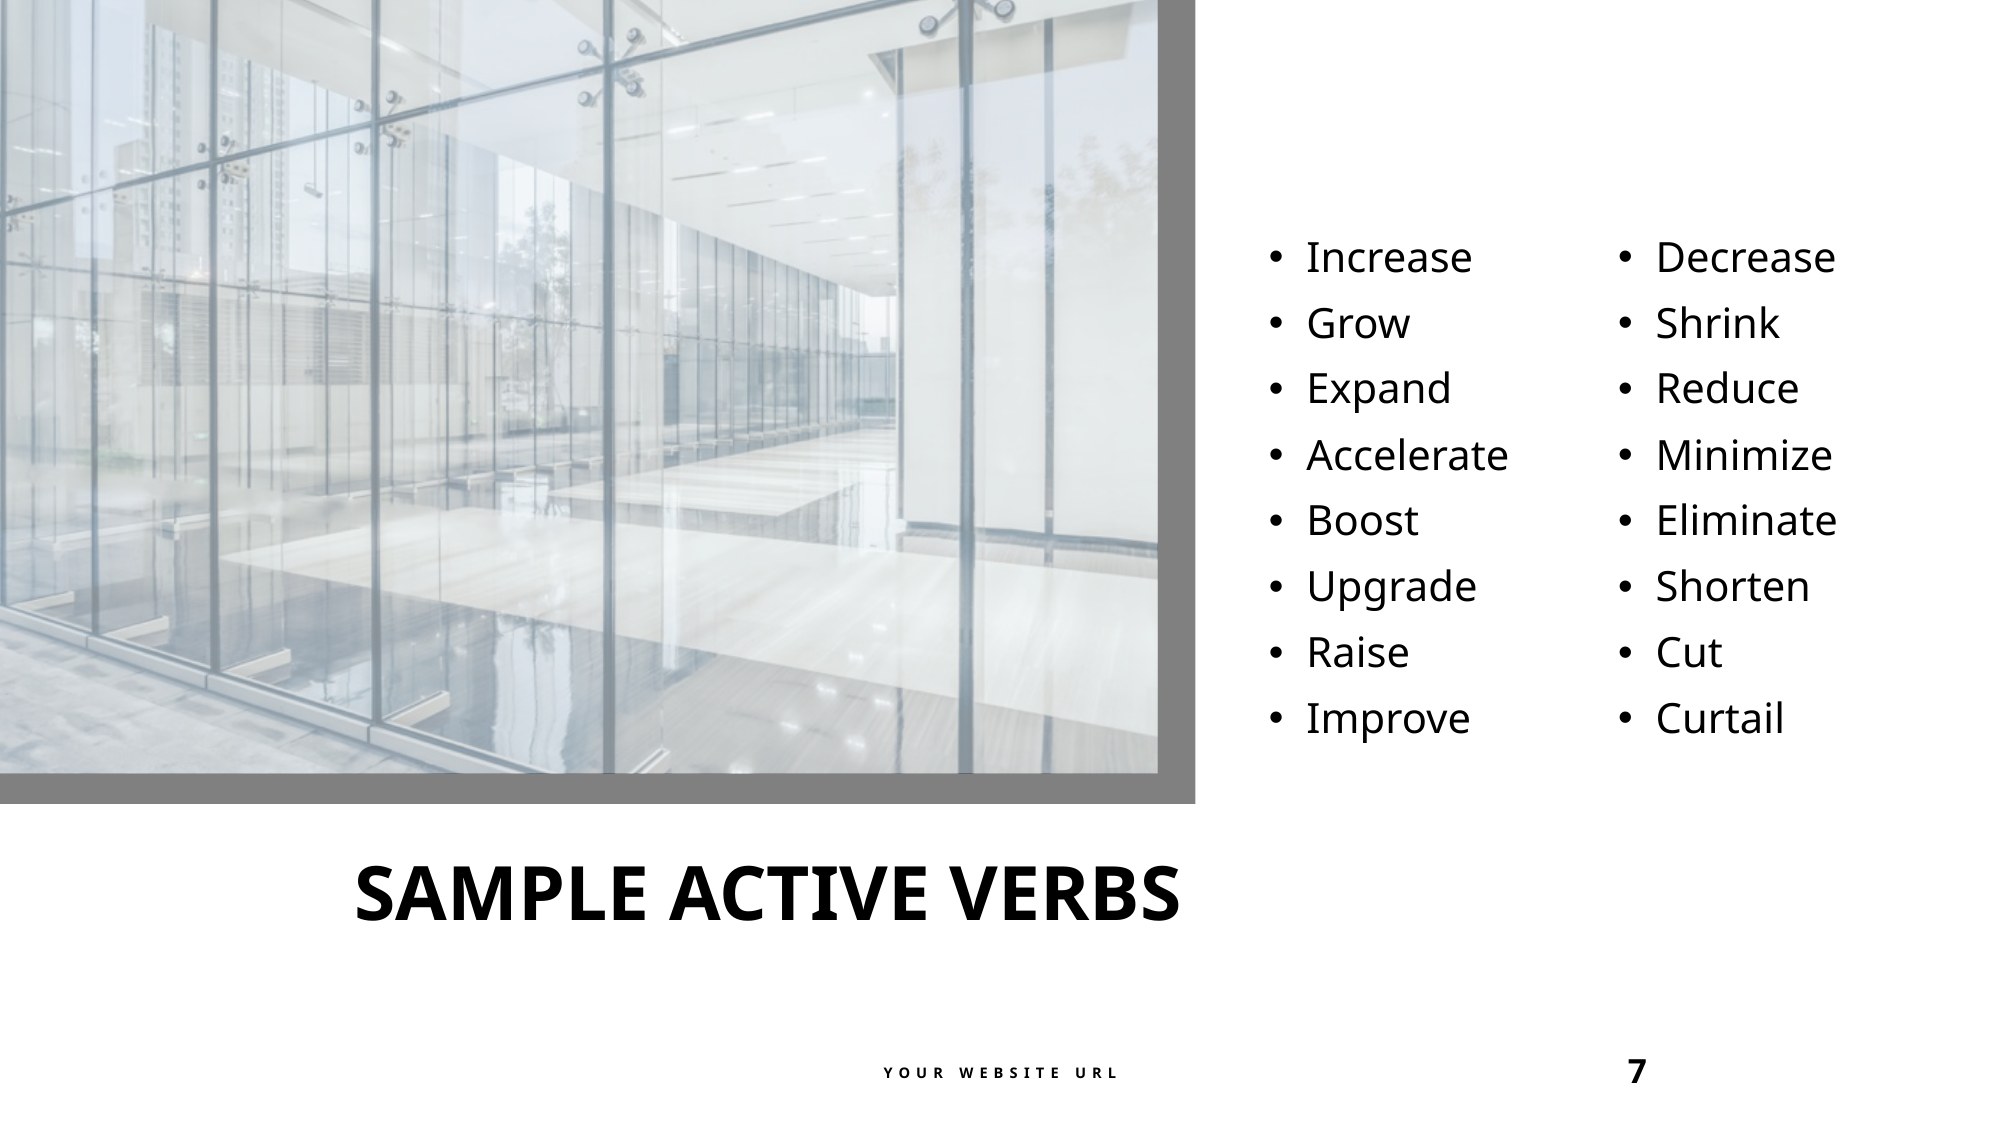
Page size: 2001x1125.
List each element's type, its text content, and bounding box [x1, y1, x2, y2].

title SAMPLE ACTIVE VERBS [215, 848, 1198, 1029]
slide_number 7 [1412, 1042, 1863, 1103]
footer YOUR website URL [662, 1042, 1338, 1103]
picture [0, 0, 1158, 774]
text_box [0, 0, 1196, 805]
text_box Decrease Shrink Reduce Minimize Eliminate Shorten Cut Curtail [1603, 228, 1911, 811]
list Increase Grow Expand Accelerate Boost Upgrade Raise Improve [1254, 228, 1562, 811]
